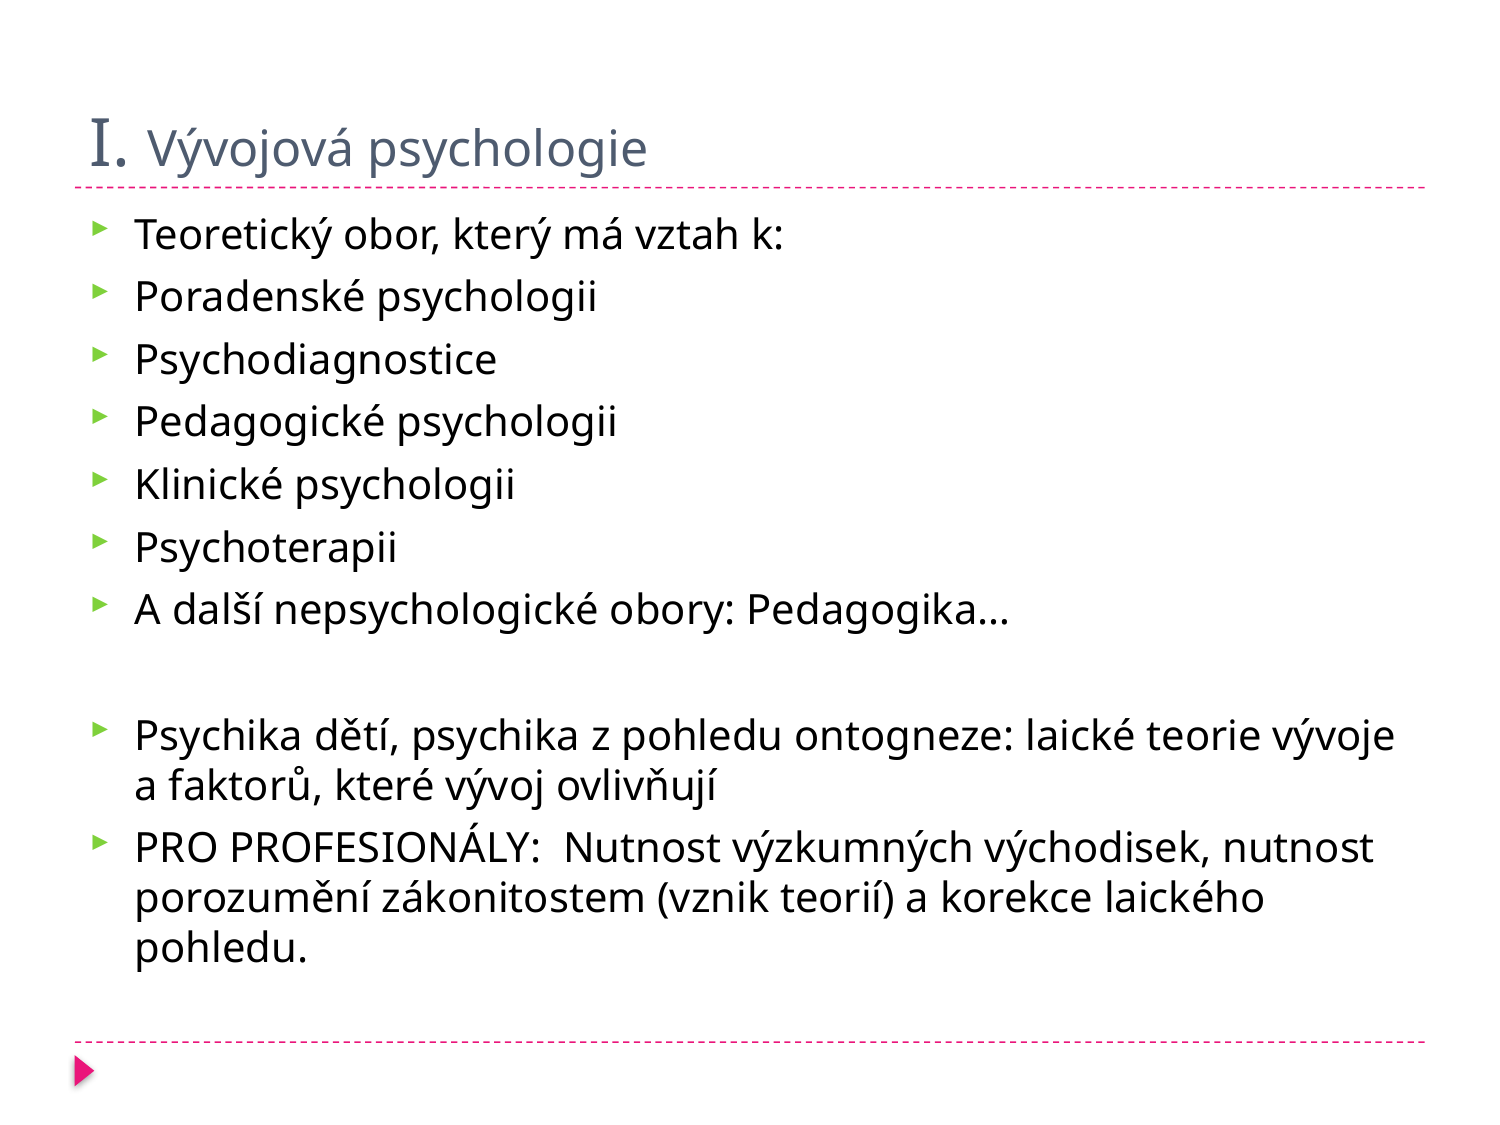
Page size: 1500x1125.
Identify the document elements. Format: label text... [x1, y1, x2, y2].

list Teoretický obor, který má vztah k: Poradenské psychologii Psychodiagnostice Pedagogické psychologii Klinické psychologii Psychoterapii A další nepsychologické obory: Pedagogika… Psychika dětí, psychika z pohledu ontogneze: laické teorie vývoje a faktorů, které vývoj ovlivňují PRO PROFESIONÁLY: Nutnost výzkumných východisek, nutnost porozumění zákonitostem (vznik teorií) a korekce laického pohledu. [75, 200, 1425, 1010]
title I. Vývojová psychologie [75, 24, 1425, 188]
